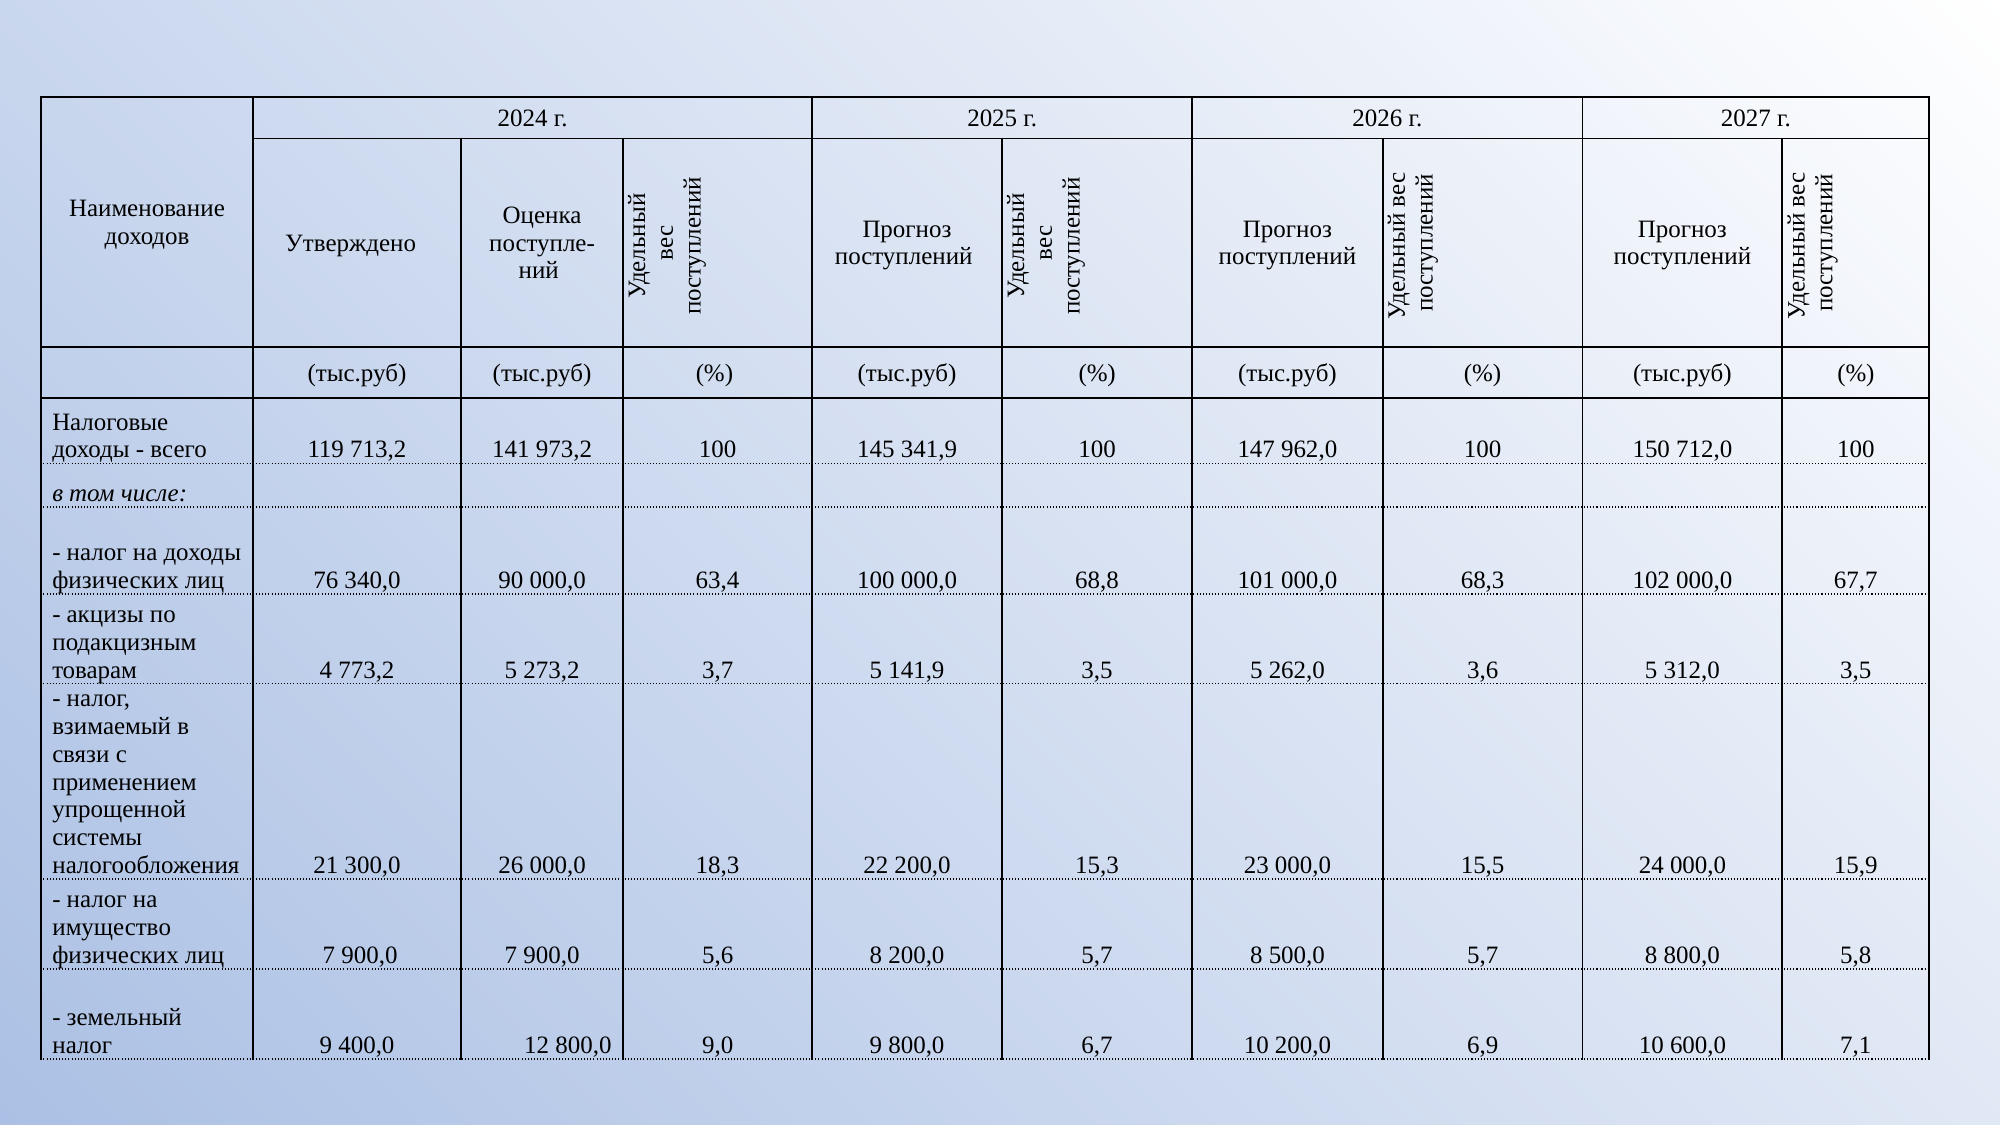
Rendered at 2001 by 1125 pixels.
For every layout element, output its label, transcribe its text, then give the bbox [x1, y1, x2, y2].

table_cell 3,5 [1003, 594, 1191, 684]
table_cell Удельный вес поступлений [624, 139, 811, 346]
table_cell 9 800,0 [813, 969, 1001, 1059]
table_cell 15,3 [1003, 684, 1191, 879]
table_cell 3,5 [1783, 594, 1928, 684]
table_cell - налог на имущество физических лиц [42, 879, 252, 969]
table_cell [1003, 463, 1191, 507]
table_cell (тыс.руб) [462, 348, 622, 397]
table_cell 5,8 [1783, 879, 1928, 969]
table_cell 15,5 [1384, 684, 1582, 879]
table_cell 7 900,0 [254, 879, 460, 969]
table_cell 7,1 [1783, 969, 1928, 1059]
table_cell - налог, взимаемый в связи с применением упрощенной системы налогообложения [42, 684, 252, 879]
table_cell 10 200,0 [1193, 969, 1382, 1059]
table_cell (тыс.руб) [813, 348, 1001, 397]
table_cell [462, 463, 622, 507]
table_cell 18,3 [624, 684, 811, 879]
table_cell 9 400,0 [254, 969, 460, 1059]
table_cell 119 713,2 [254, 399, 460, 463]
table_cell 21 300,0 [254, 684, 460, 879]
table_cell (%) [1384, 348, 1582, 397]
table_cell 68,3 [1384, 507, 1582, 594]
table_cell Оценка поступле-ний [462, 139, 622, 346]
table_cell 8 200,0 [813, 879, 1001, 969]
table_cell 68,8 [1003, 507, 1191, 594]
table_cell [254, 463, 460, 507]
table_cell Прогноз поступлений [1193, 139, 1382, 346]
table_cell 100 [624, 399, 811, 463]
table_cell [624, 463, 811, 507]
table_cell Прогноз поступлений [813, 139, 1001, 346]
table_header 2025 г. [813, 98, 1191, 138]
table_cell Удельный вес поступлений [1003, 139, 1191, 346]
table_cell 9,0 [624, 969, 811, 1059]
table_cell (%) [624, 348, 811, 397]
table_cell Утверждено [254, 139, 460, 346]
table_header Наименование доходов [42, 98, 252, 346]
table_cell 8 800,0 [1583, 879, 1781, 969]
table_cell 6,9 [1384, 969, 1582, 1059]
table_cell Удельный вес поступлений [1384, 139, 1582, 346]
table_cell (тыс.руб) [254, 348, 460, 397]
table_cell 15,9 [1783, 684, 1928, 879]
table_cell 5 312,0 [1583, 594, 1781, 684]
table_cell 76 340,0 [254, 507, 460, 594]
table_cell (тыс.руб) [1193, 348, 1382, 397]
table_cell (%) [1003, 348, 1191, 397]
table_cell 100 000,0 [813, 507, 1001, 594]
table_cell 147 962,0 [1193, 399, 1382, 463]
table_cell 5 141,9 [813, 594, 1001, 684]
table_cell [813, 463, 1001, 507]
table_cell 22 200,0 [813, 684, 1001, 879]
table_cell 67,7 [1783, 507, 1928, 594]
table_cell 8 500,0 [1193, 879, 1382, 969]
table_cell [42, 348, 252, 397]
table_cell 150 712,0 [1583, 399, 1781, 463]
table_cell 100 [1384, 399, 1582, 463]
table_cell [1384, 463, 1582, 507]
table_header 2024 г. [254, 98, 811, 138]
table_cell 3,6 [1384, 594, 1582, 684]
table_cell [1783, 463, 1928, 507]
table_cell 145 341,9 [813, 399, 1001, 463]
table_cell (%) [1783, 348, 1928, 397]
table_header 2026 г. [1193, 98, 1582, 138]
table_cell 24 000,0 [1583, 684, 1781, 879]
table_cell 5,7 [1003, 879, 1191, 969]
table_cell 5 273,2 [462, 594, 622, 684]
table_cell 90 000,0 [462, 507, 622, 594]
table_cell - земельный налог [42, 969, 252, 1059]
table_cell 102 000,0 [1583, 507, 1781, 594]
table_cell 6,7 [1003, 969, 1191, 1059]
table_cell 100 [1003, 399, 1191, 463]
table_cell Прогноз поступлений [1583, 139, 1781, 346]
table_cell 100 [1783, 399, 1928, 463]
table_cell [1193, 463, 1382, 507]
table_cell 5,7 [1384, 879, 1582, 969]
table_cell 141 973,2 [462, 399, 622, 463]
table_cell Налоговые доходы - всего [42, 399, 252, 463]
table_cell Удельный вес поступлений [1783, 139, 1928, 346]
table_cell 7 900,0 [462, 879, 622, 969]
table_cell 12 800,0 [462, 969, 622, 1059]
table_cell - налог на доходы физических лиц [42, 507, 252, 594]
table_cell [1583, 463, 1781, 507]
table_cell 23 000,0 [1193, 684, 1382, 879]
table_cell 63,4 [624, 507, 811, 594]
table_cell - акцизы по подакцизным товарам [42, 594, 252, 684]
table_cell 26 000,0 [462, 684, 622, 879]
table_cell 101 000,0 [1193, 507, 1382, 594]
table_cell 10 600,0 [1583, 969, 1781, 1059]
table_cell 5 262,0 [1193, 594, 1382, 684]
table_cell 3,7 [624, 594, 811, 684]
table_cell 4 773,2 [254, 594, 460, 684]
table_cell в том числе: [42, 463, 252, 507]
table_header 2027 г. [1583, 98, 1928, 138]
table_cell (тыс.руб) [1583, 348, 1781, 397]
table_cell 5,6 [624, 879, 811, 969]
